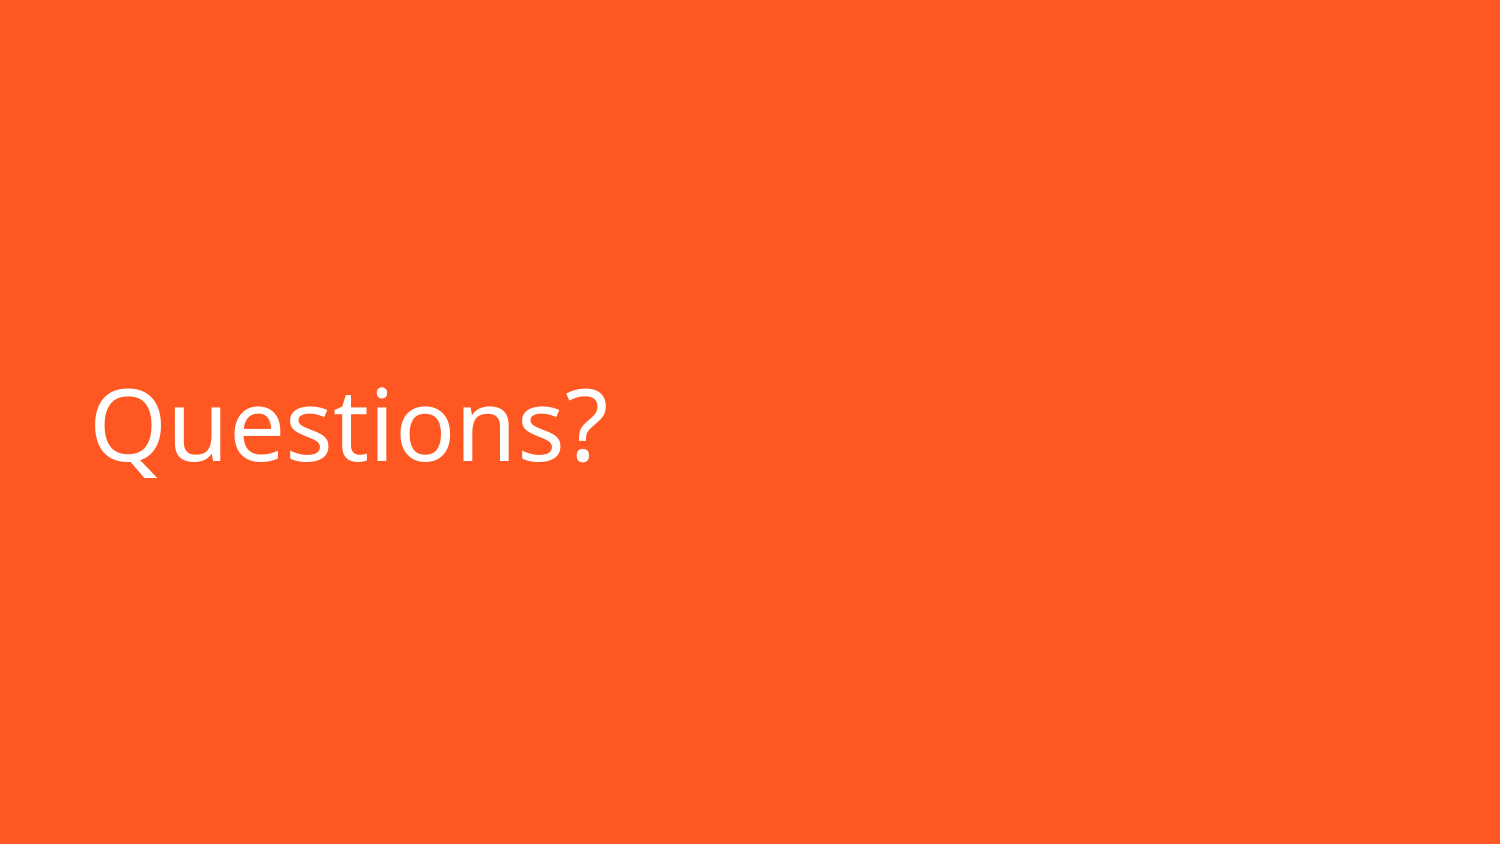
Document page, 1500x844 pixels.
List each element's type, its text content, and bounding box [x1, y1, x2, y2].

title Questions? [74, 86, 1008, 758]
